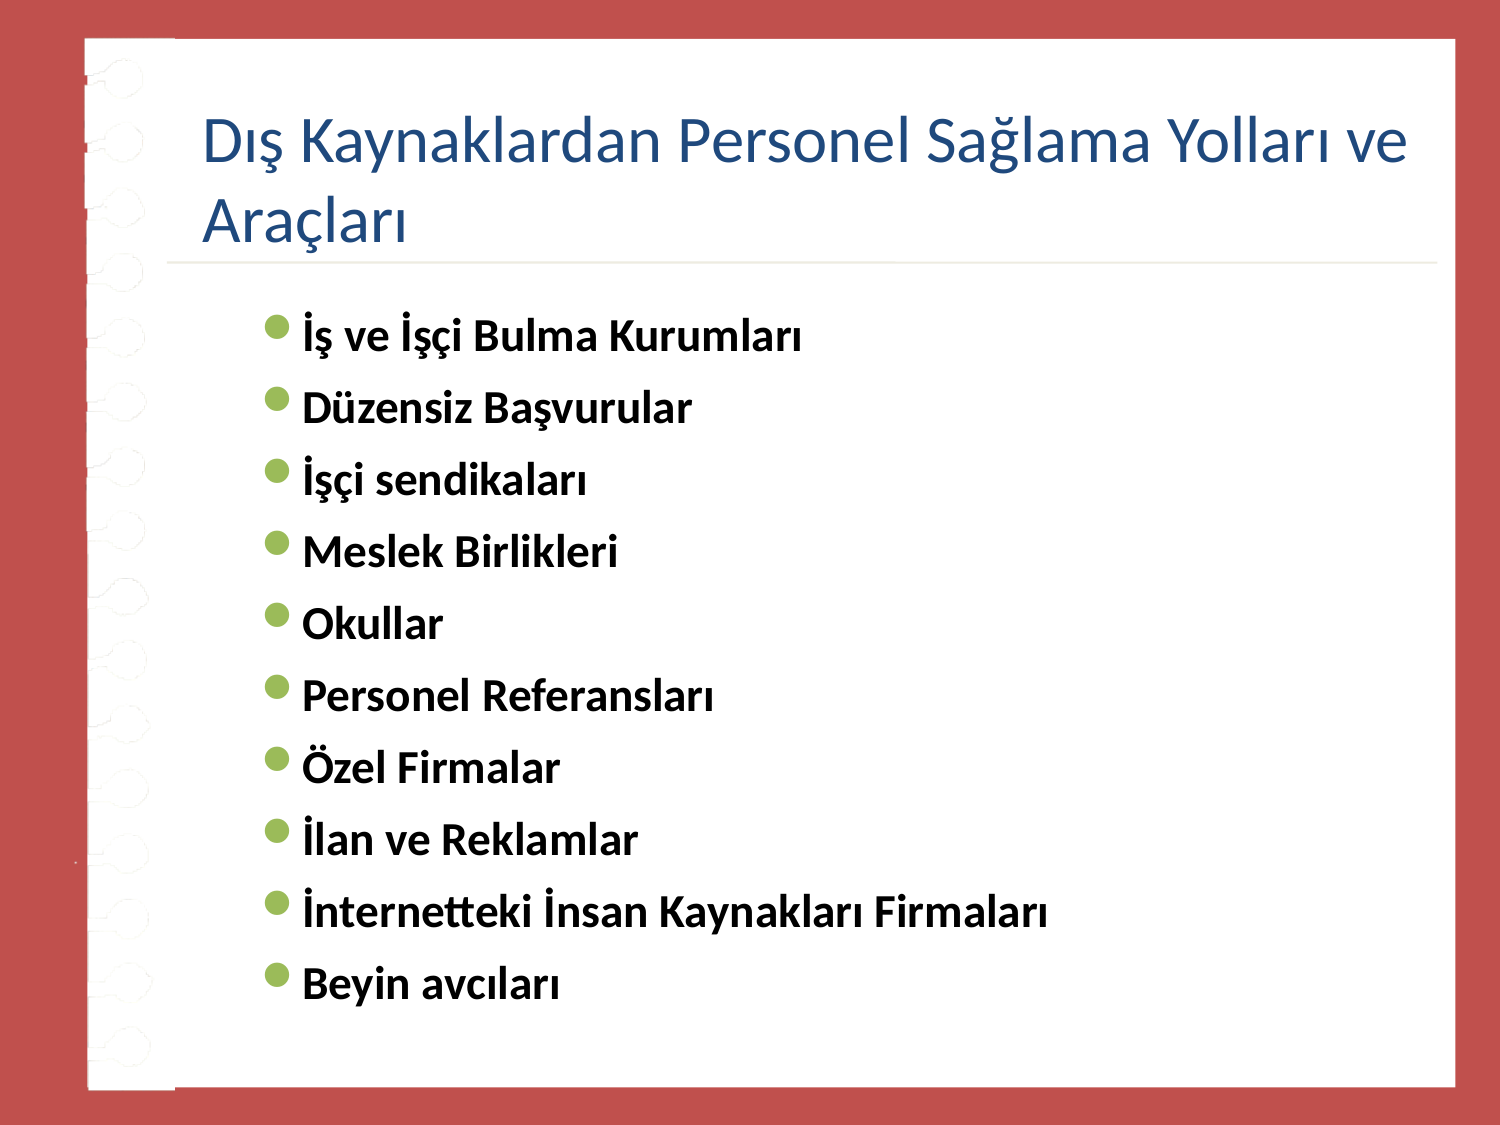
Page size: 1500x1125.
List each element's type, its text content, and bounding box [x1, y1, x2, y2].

title Dış Kaynaklardan Personel Sağlama Yolları ve Araçları [187, 70, 1439, 282]
list İş ve İşçi Bulma Kurumları Düzensiz Başvurular İşçi sendikaları Meslek Birlikleri Okullar Personel Referansları Özel Firmalar İlan ve Reklamlar İnternetteki İnsan Kaynakları Firmaları Beyin avcıları [245, 290, 1402, 1020]
